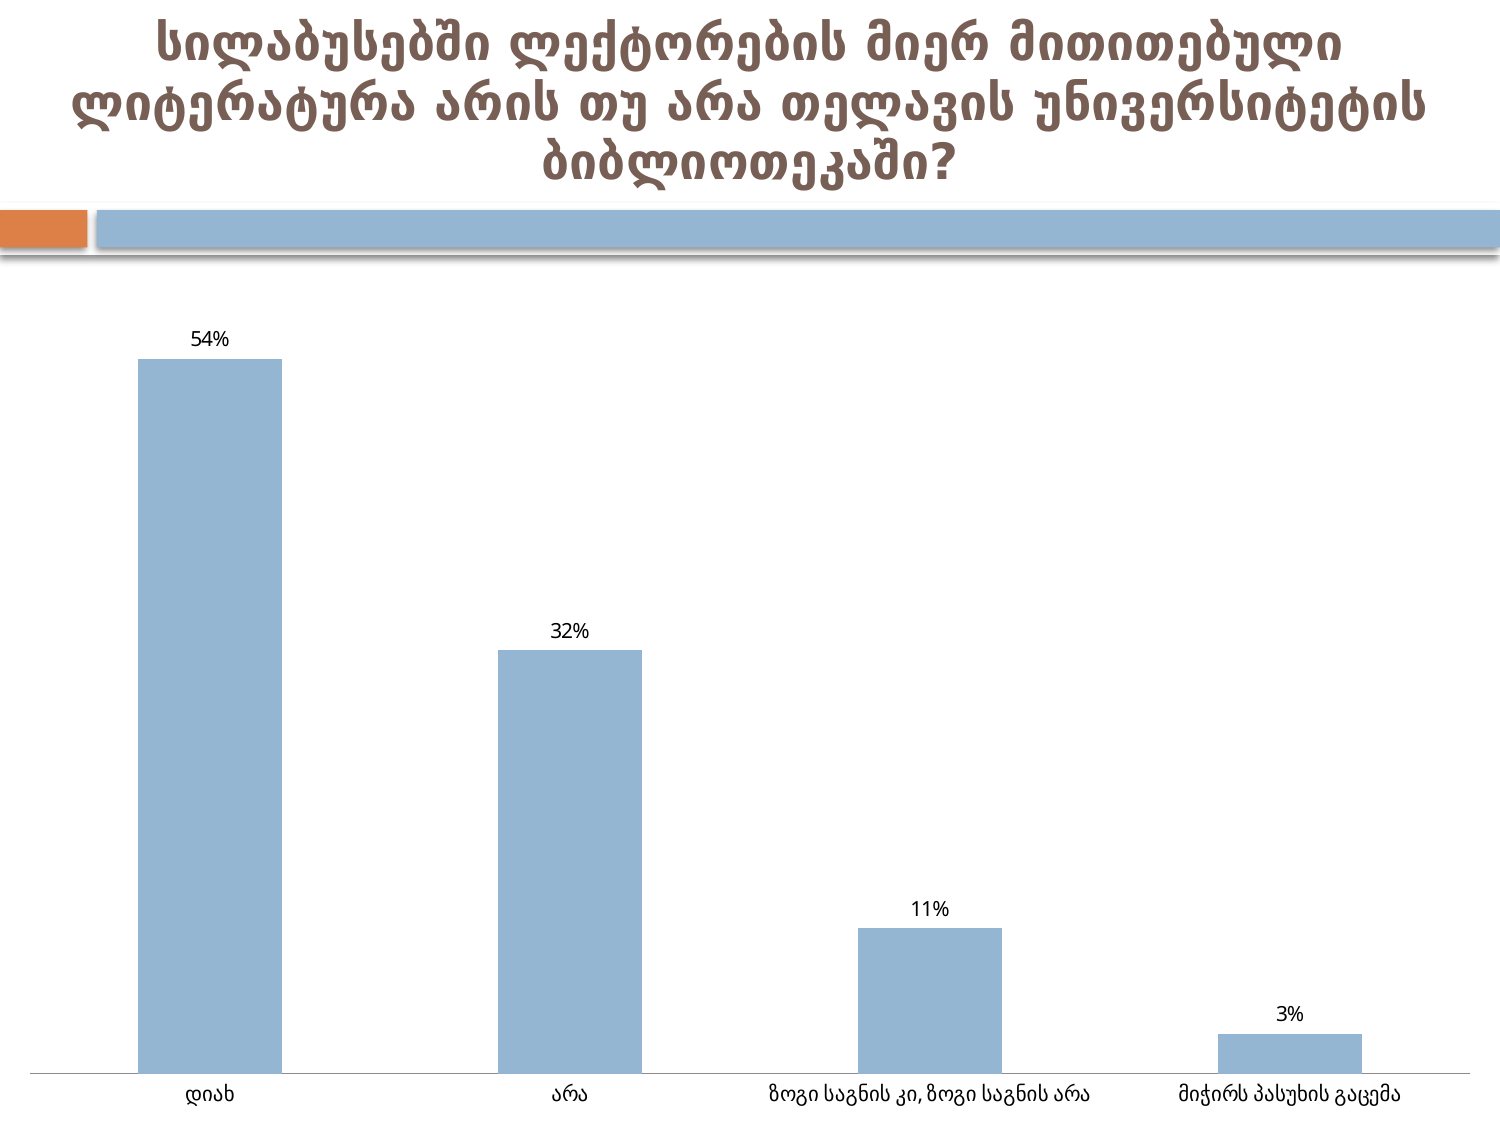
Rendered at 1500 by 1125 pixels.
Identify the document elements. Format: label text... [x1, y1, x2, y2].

chart [0, 262, 1500, 1125]
title სილაბუსებში ლექტორების მიერ მითითებული ლიტერატურა არის თუ არა თელავის უნივერსიტეტის ბიბლიოთეკაში? [0, 0, 1500, 200]
